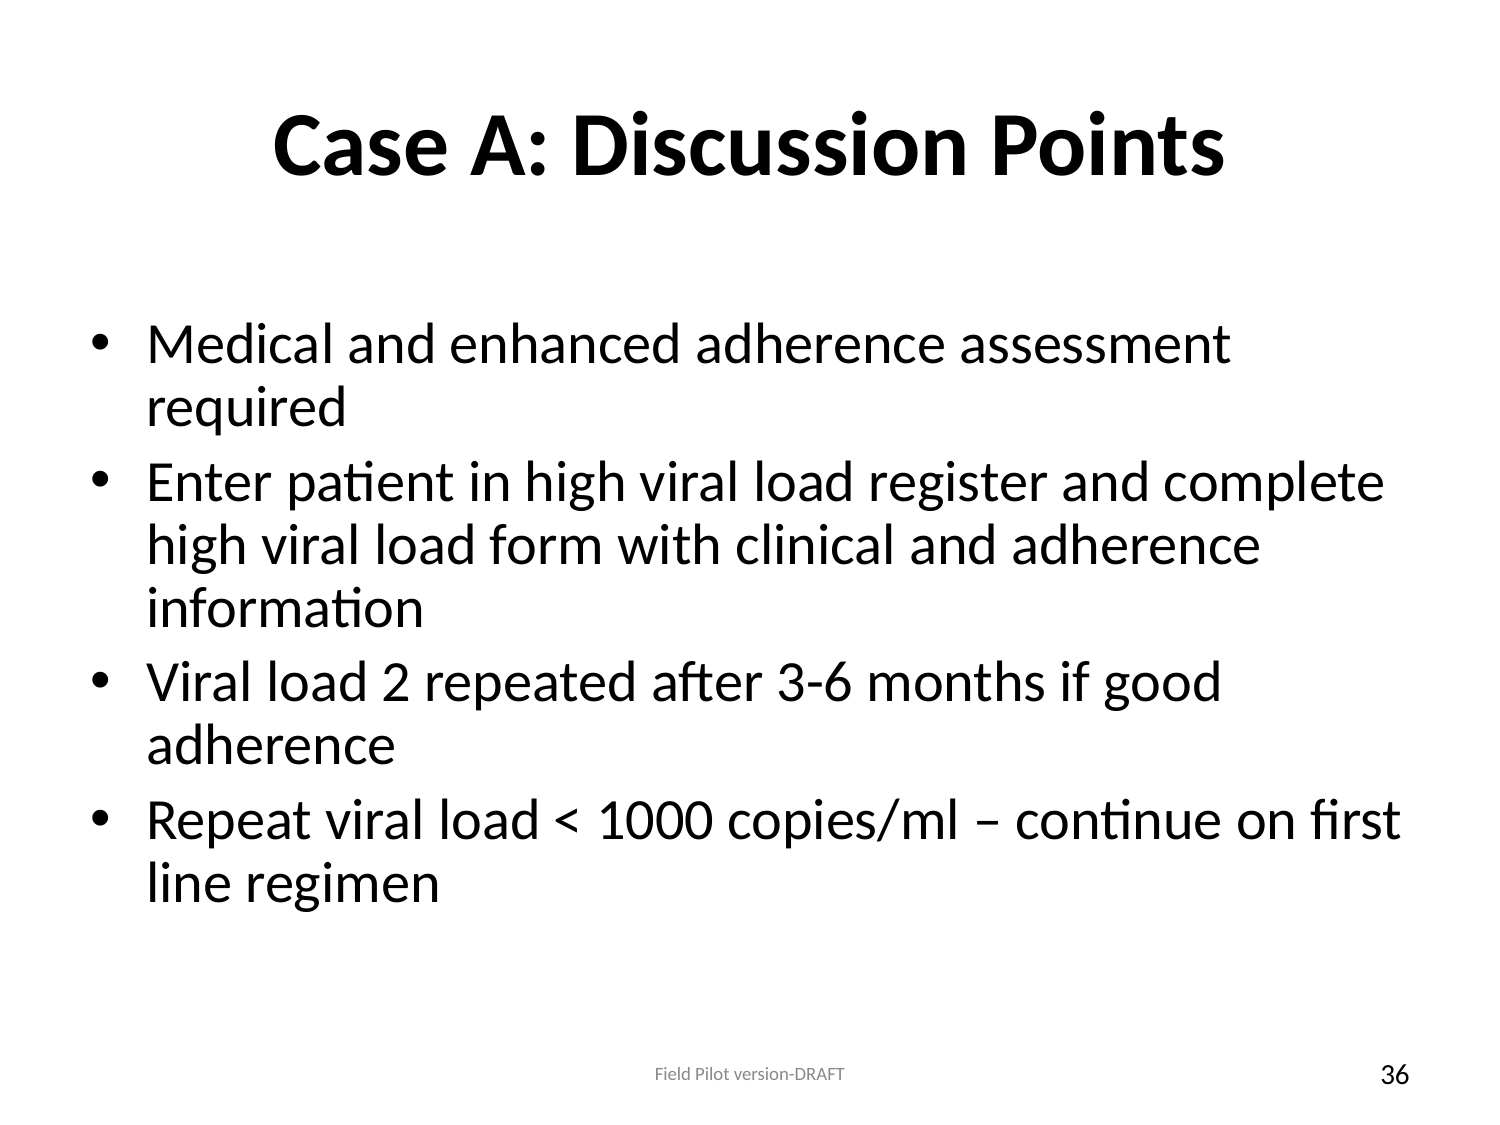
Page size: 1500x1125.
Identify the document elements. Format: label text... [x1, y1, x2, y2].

footer Field Pilot version-DRAFT [512, 1042, 988, 1103]
title Case A: Discussion Points [75, 45, 1425, 233]
list Medical and enhanced adherence assessment required Enter patient in high viral load register and complete high viral load form with clinical and adherence information Viral load 2 repeated after 3-6 months if good adherence Repeat viral load < 1000 copies/ml – continue on first line regimen [75, 243, 1425, 1024]
slide_number 36 [1074, 1042, 1425, 1103]
